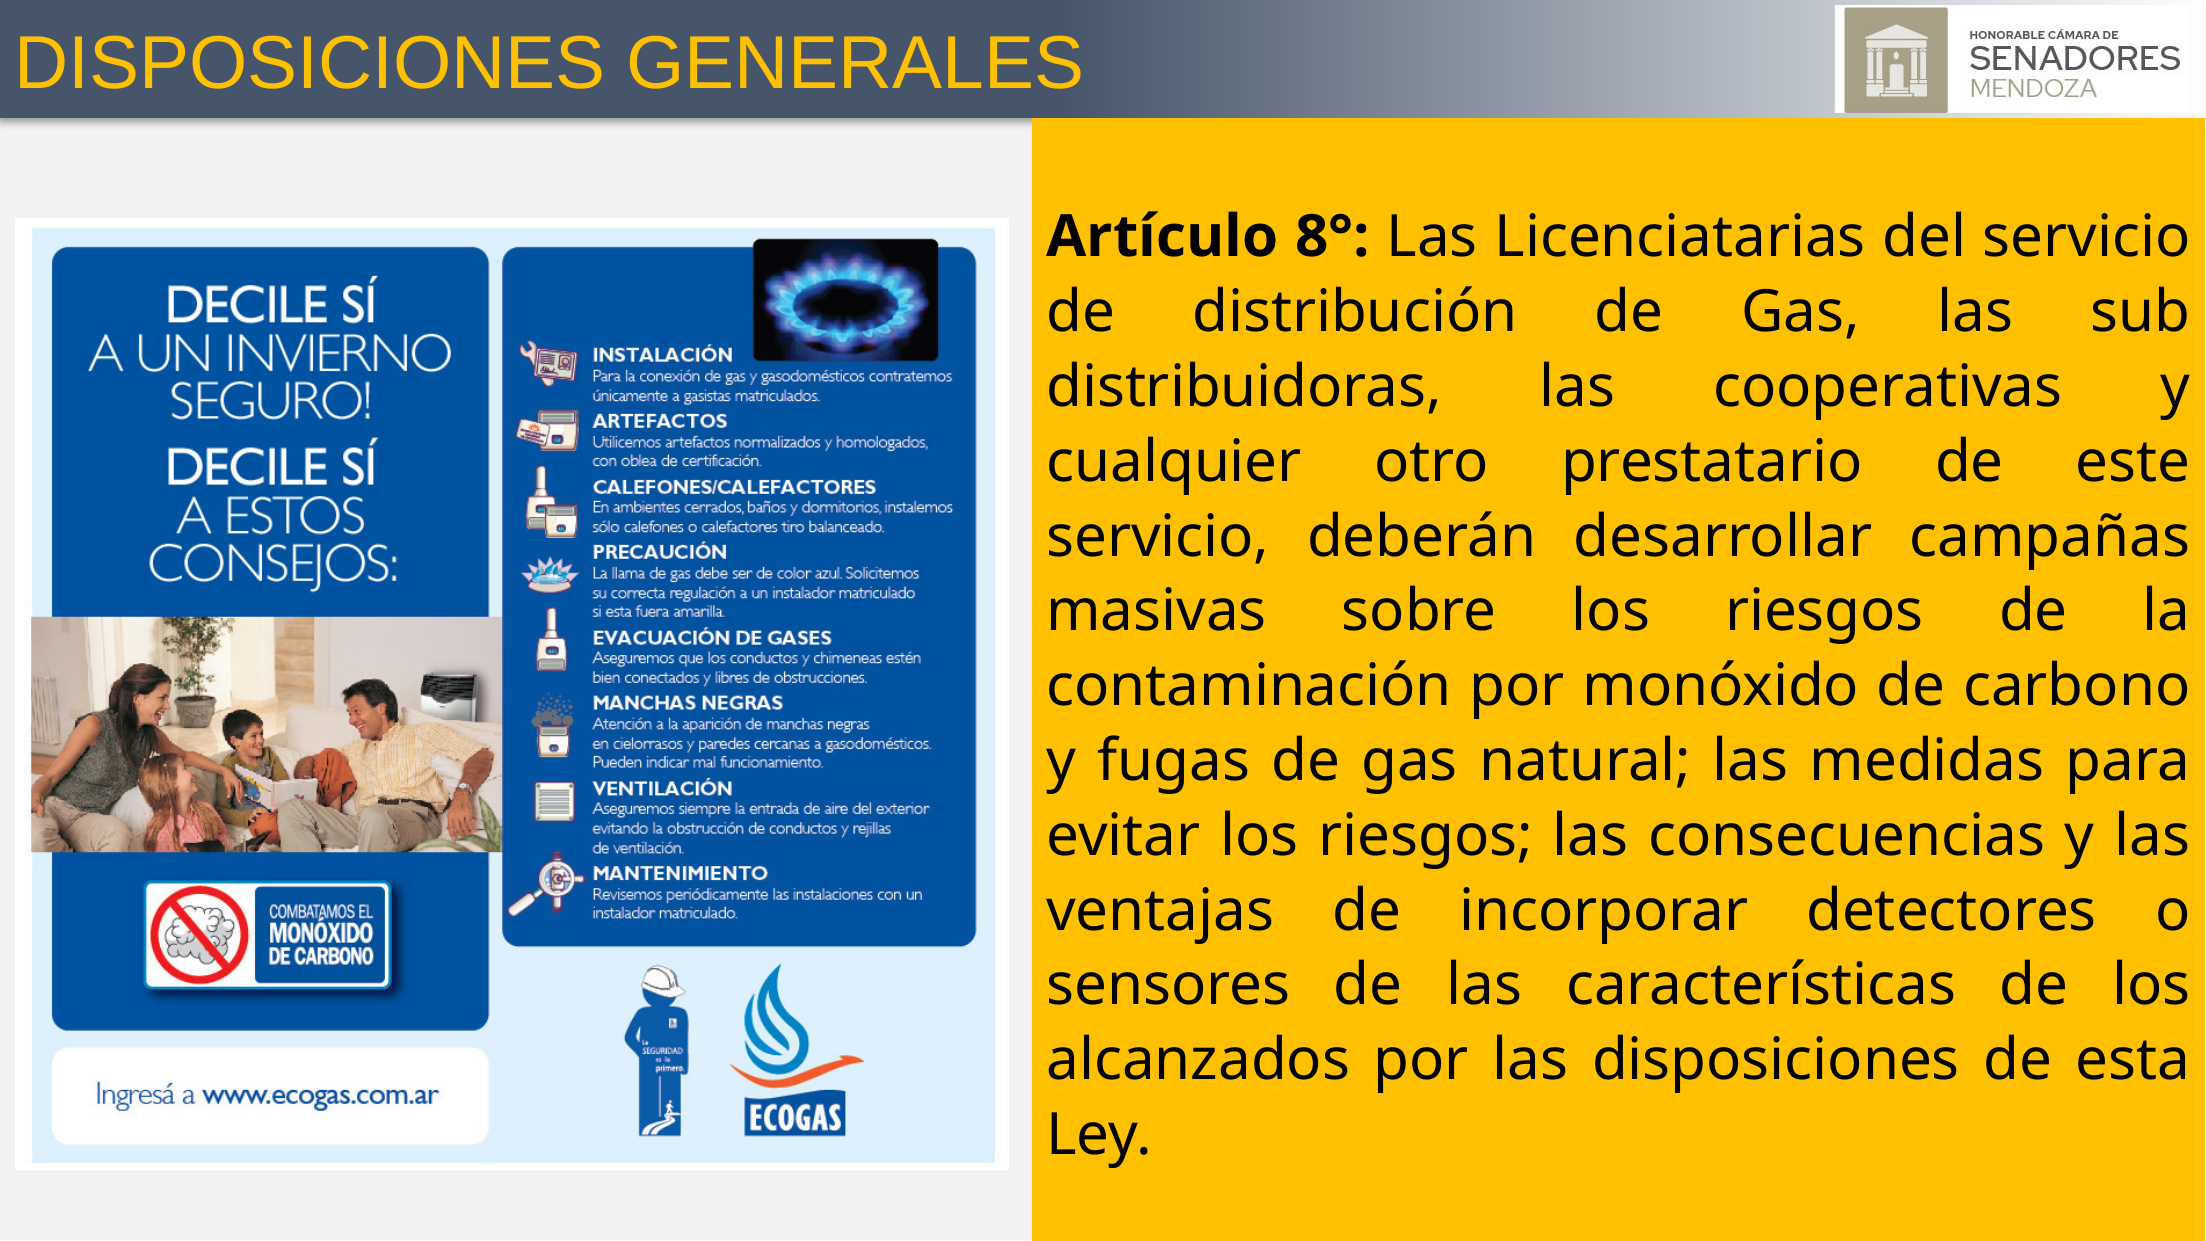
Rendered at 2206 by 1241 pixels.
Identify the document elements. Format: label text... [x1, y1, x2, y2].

picture [15, 218, 1009, 1170]
text_box Artículo 8°: Las Licenciatarias del servicio de distribución de Gas, las sub distribuidoras, las cooperativas y cualquier otro prestatario de este servicio, deberán desarrollar campañas masivas sobre los riesgos de la contaminación por monóxido de carbono y fugas de gas natural; las medidas para evitar los riesgos; las consecuencias y las ventajas de incorporar detectores o sensores de las características de los alcanzados por las disposiciones de esta Ley. [1030, 116, 2206, 1241]
text_box DISPOSICIONES GENERALES [0, 0, 2206, 120]
picture [1834, 5, 2190, 113]
